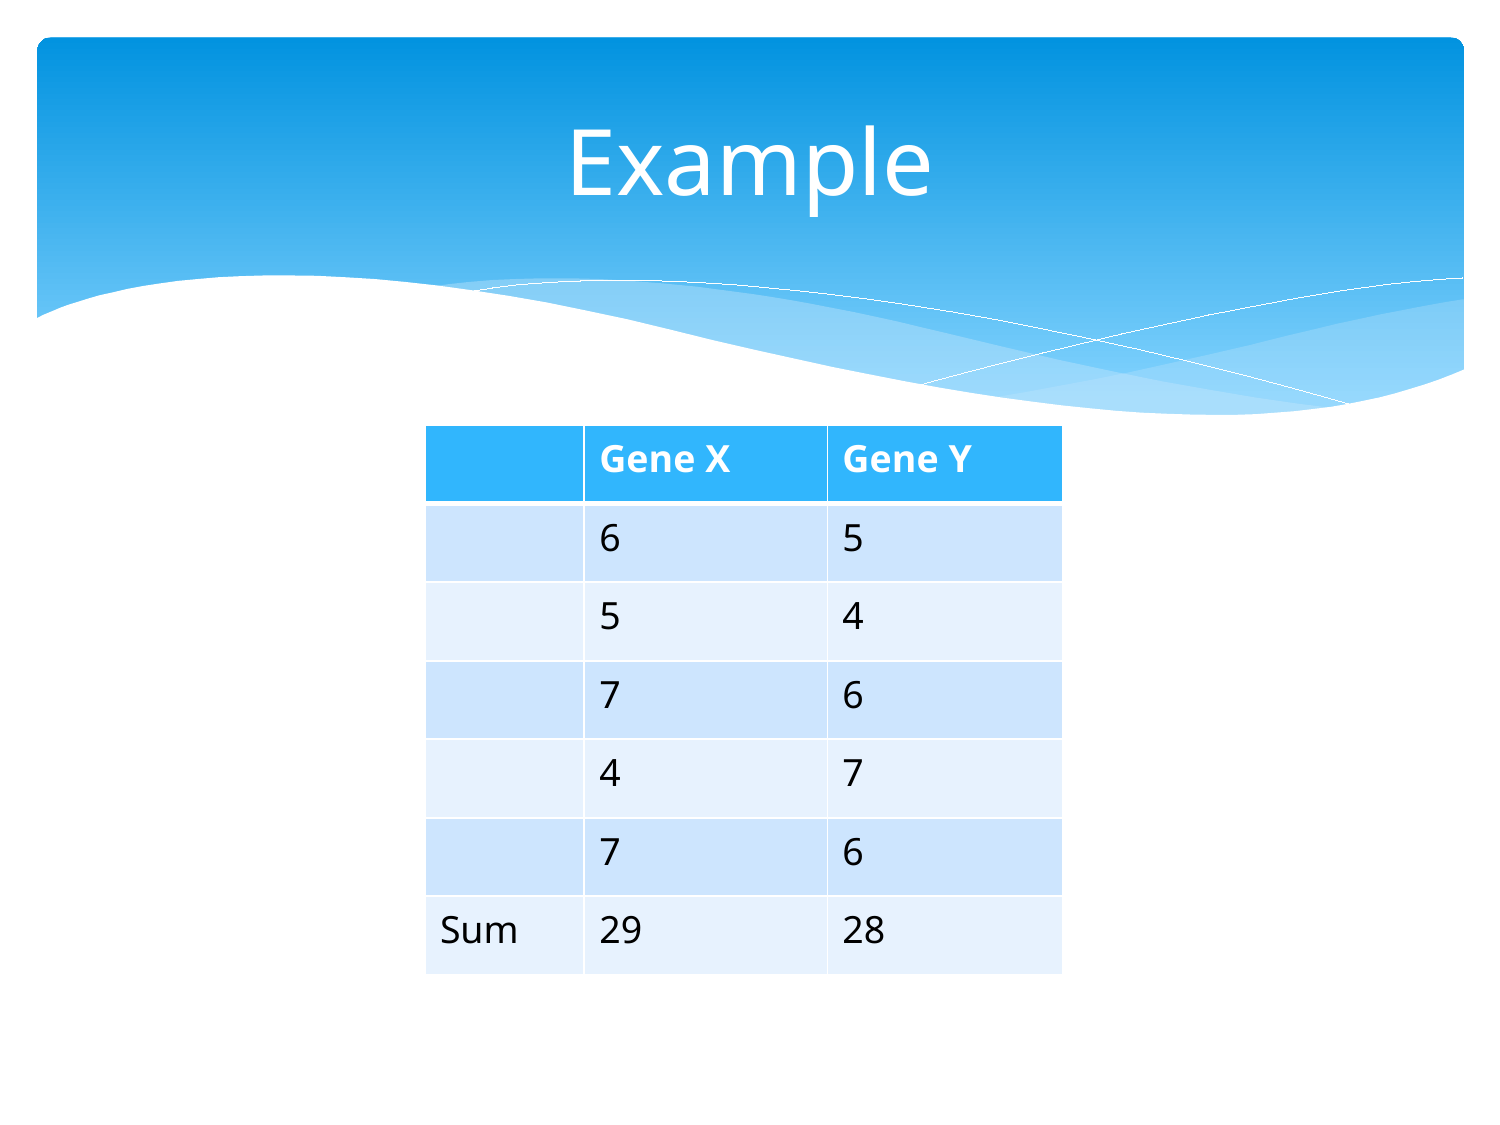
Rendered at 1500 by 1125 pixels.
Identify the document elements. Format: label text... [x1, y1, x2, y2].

table_cell 6 [585, 506, 827, 581]
table_header Gene X [585, 426, 827, 501]
table_cell 6 [828, 662, 1062, 738]
table_cell [426, 583, 583, 660]
table_cell 7 [585, 662, 827, 738]
table_cell 4 [585, 740, 827, 817]
table_cell 28 [828, 897, 1062, 974]
table_cell 4 [828, 583, 1062, 660]
table_cell [426, 740, 583, 817]
table_cell 7 [585, 819, 827, 895]
table_cell [426, 662, 583, 738]
table_cell 7 [828, 740, 1062, 817]
table_cell 29 [585, 897, 827, 974]
table_cell 6 [828, 819, 1062, 895]
table_cell 5 [585, 583, 827, 660]
table_header Gene Y [828, 426, 1062, 501]
table_cell [426, 506, 583, 581]
table_cell [426, 819, 583, 895]
table_cell Sum [426, 897, 583, 974]
title Example [75, 55, 1425, 261]
table_cell 5 [828, 506, 1062, 581]
